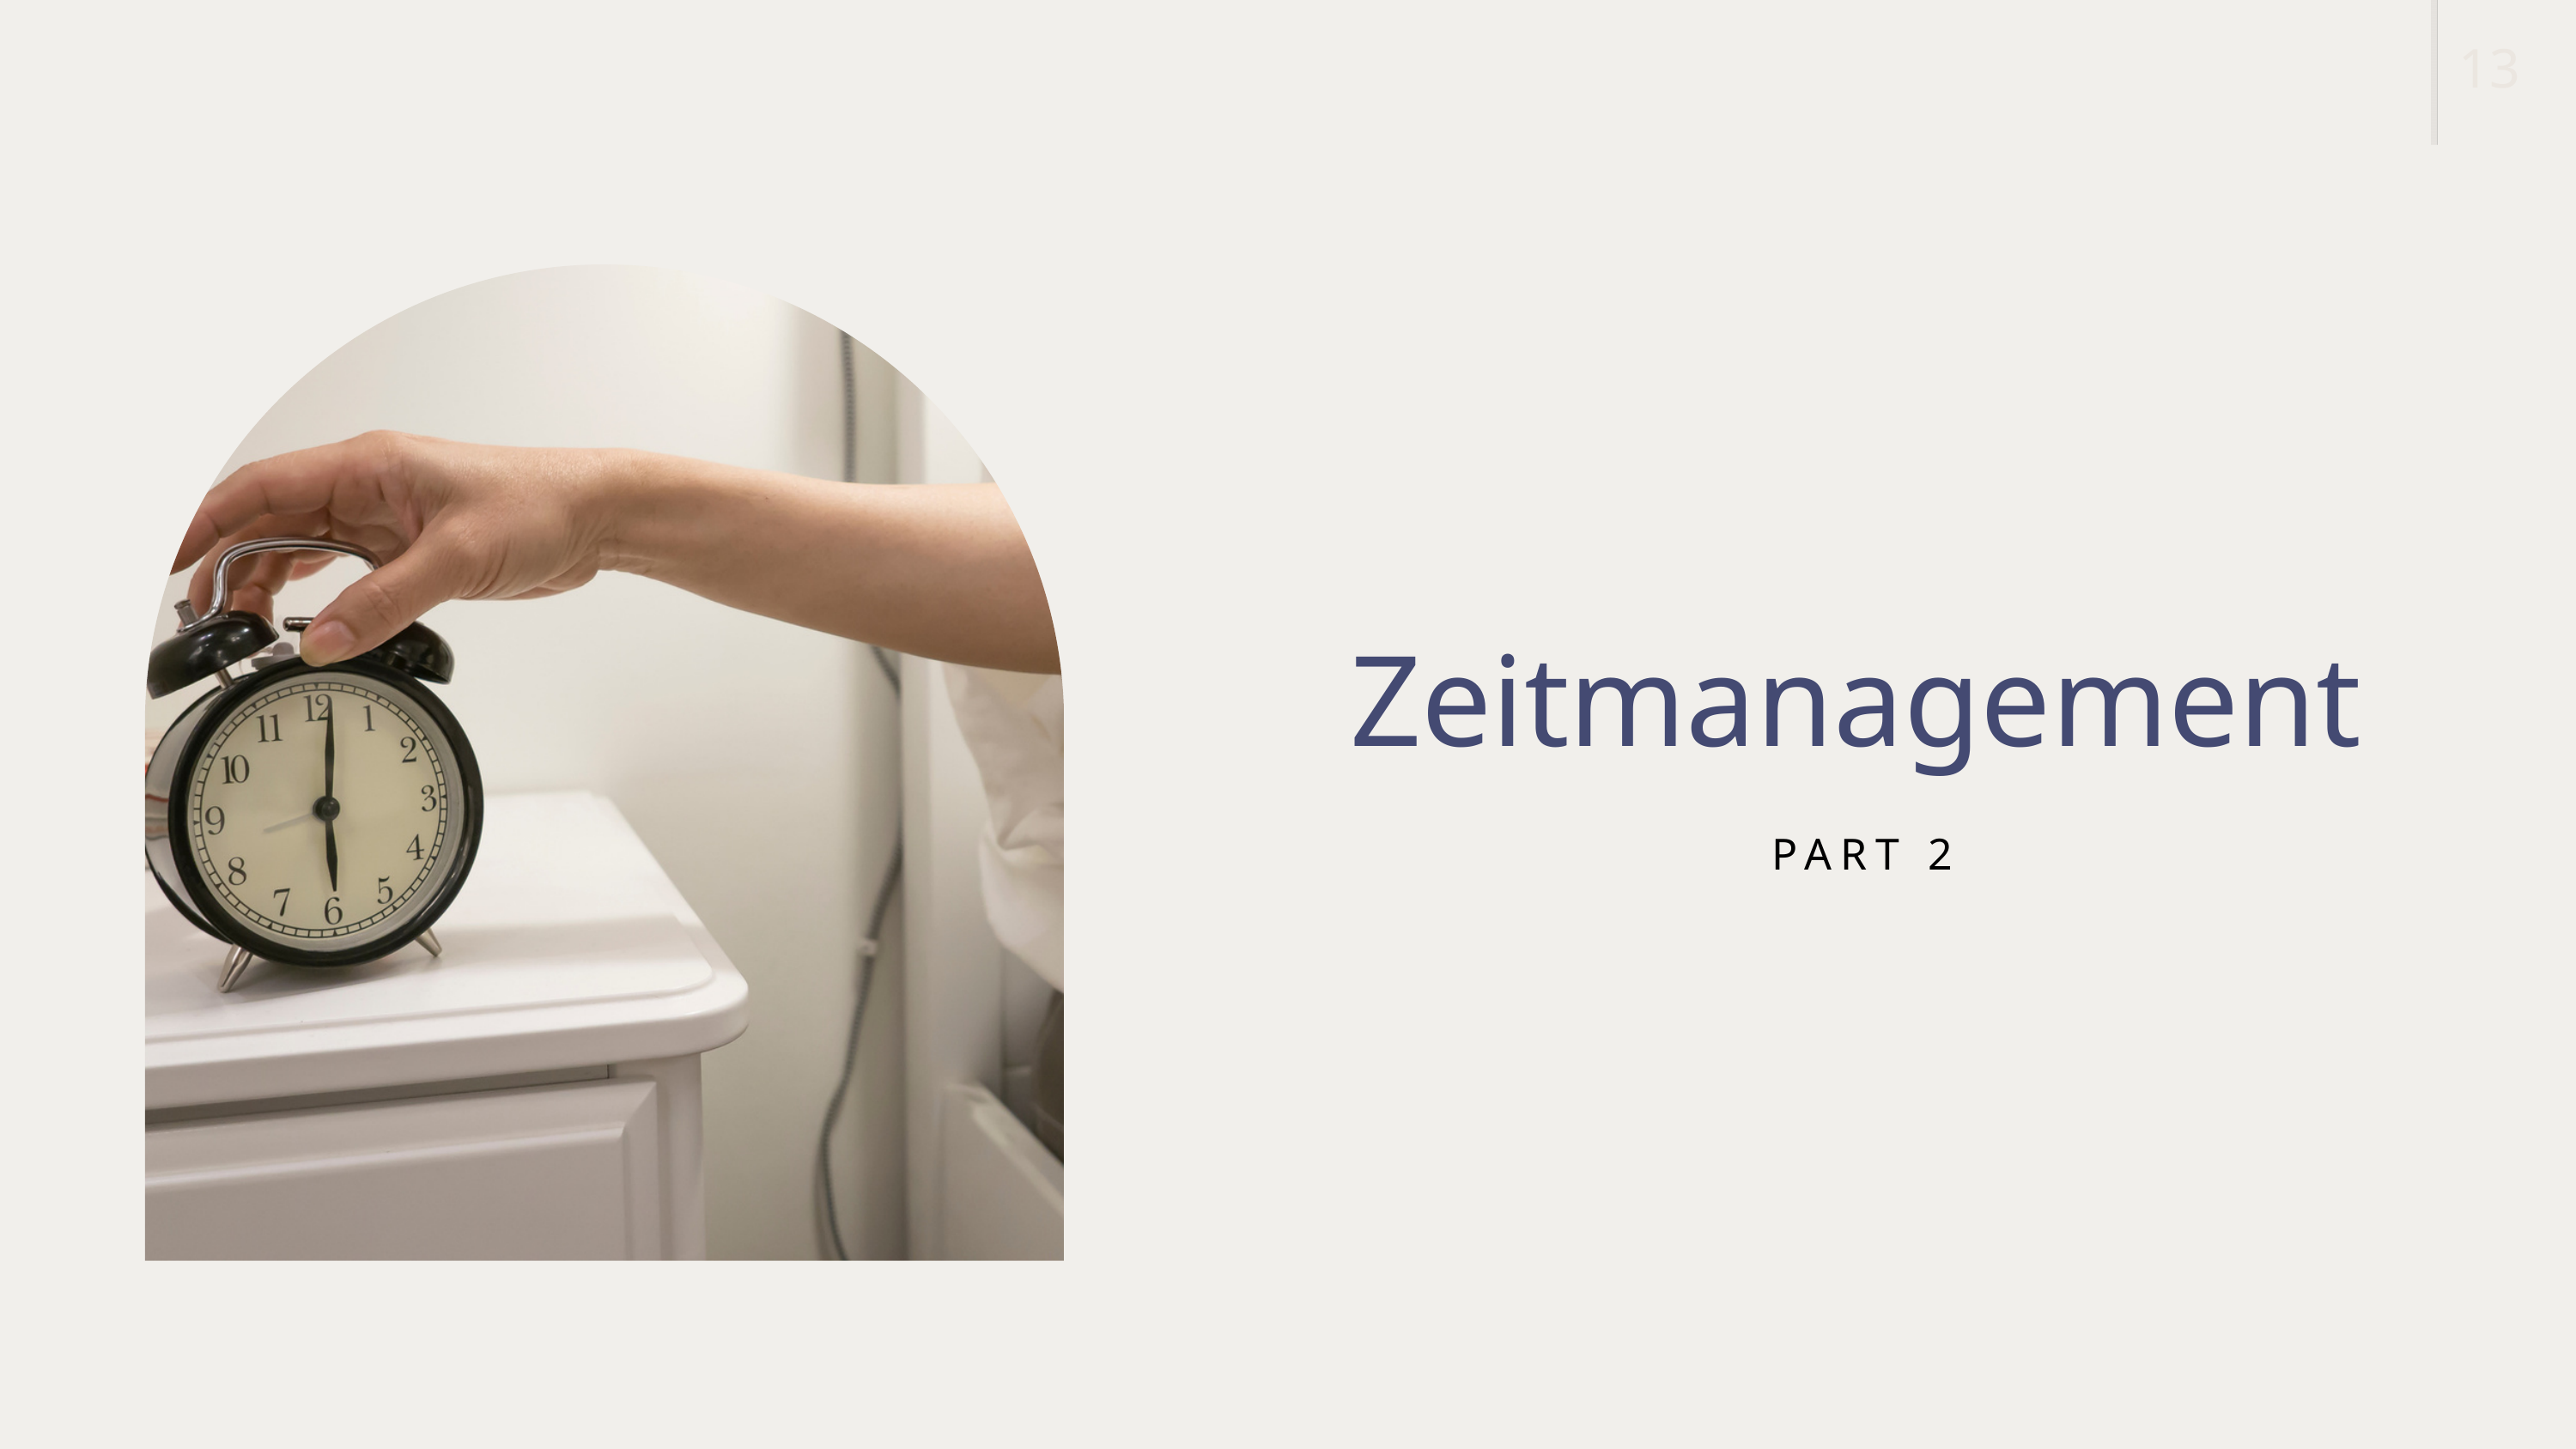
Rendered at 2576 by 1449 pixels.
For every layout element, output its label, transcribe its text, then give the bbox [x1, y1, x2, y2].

slide_number 13 [2233, 45, 2533, 96]
picture [2431, 96, 2438, 145]
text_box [144, 264, 1065, 1261]
text_box Zeitmanagement PART 2 [1255, 708, 2488, 879]
picture [2431, 0, 2438, 45]
